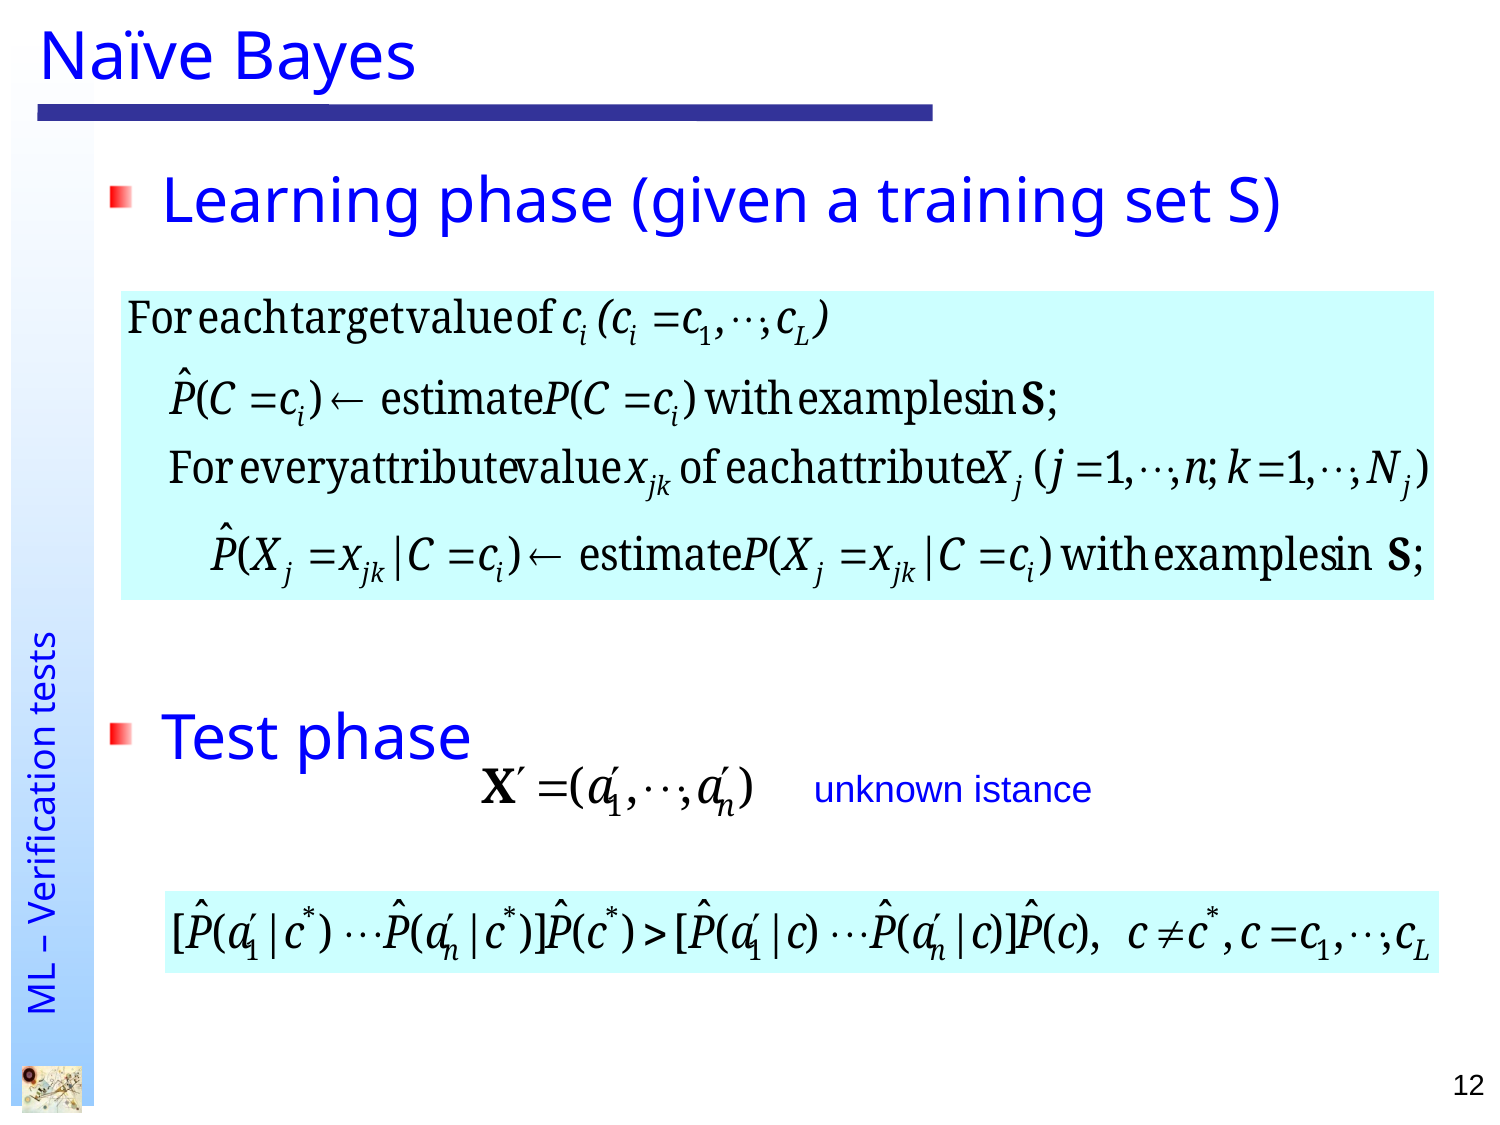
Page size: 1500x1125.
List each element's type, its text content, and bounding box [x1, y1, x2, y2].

picture [22, 1066, 82, 1113]
list Learning phase (given a training set S) Test phase [93, 152, 1430, 1055]
title Naïve Bayes [23, 4, 1414, 101]
slide_number 12 [1149, 1058, 1500, 1125]
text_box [121, 290, 1435, 601]
picture [471, 757, 762, 830]
picture [108, 184, 135, 211]
picture [108, 721, 135, 748]
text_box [165, 890, 1440, 973]
text_box unknown istance [799, 757, 1108, 818]
